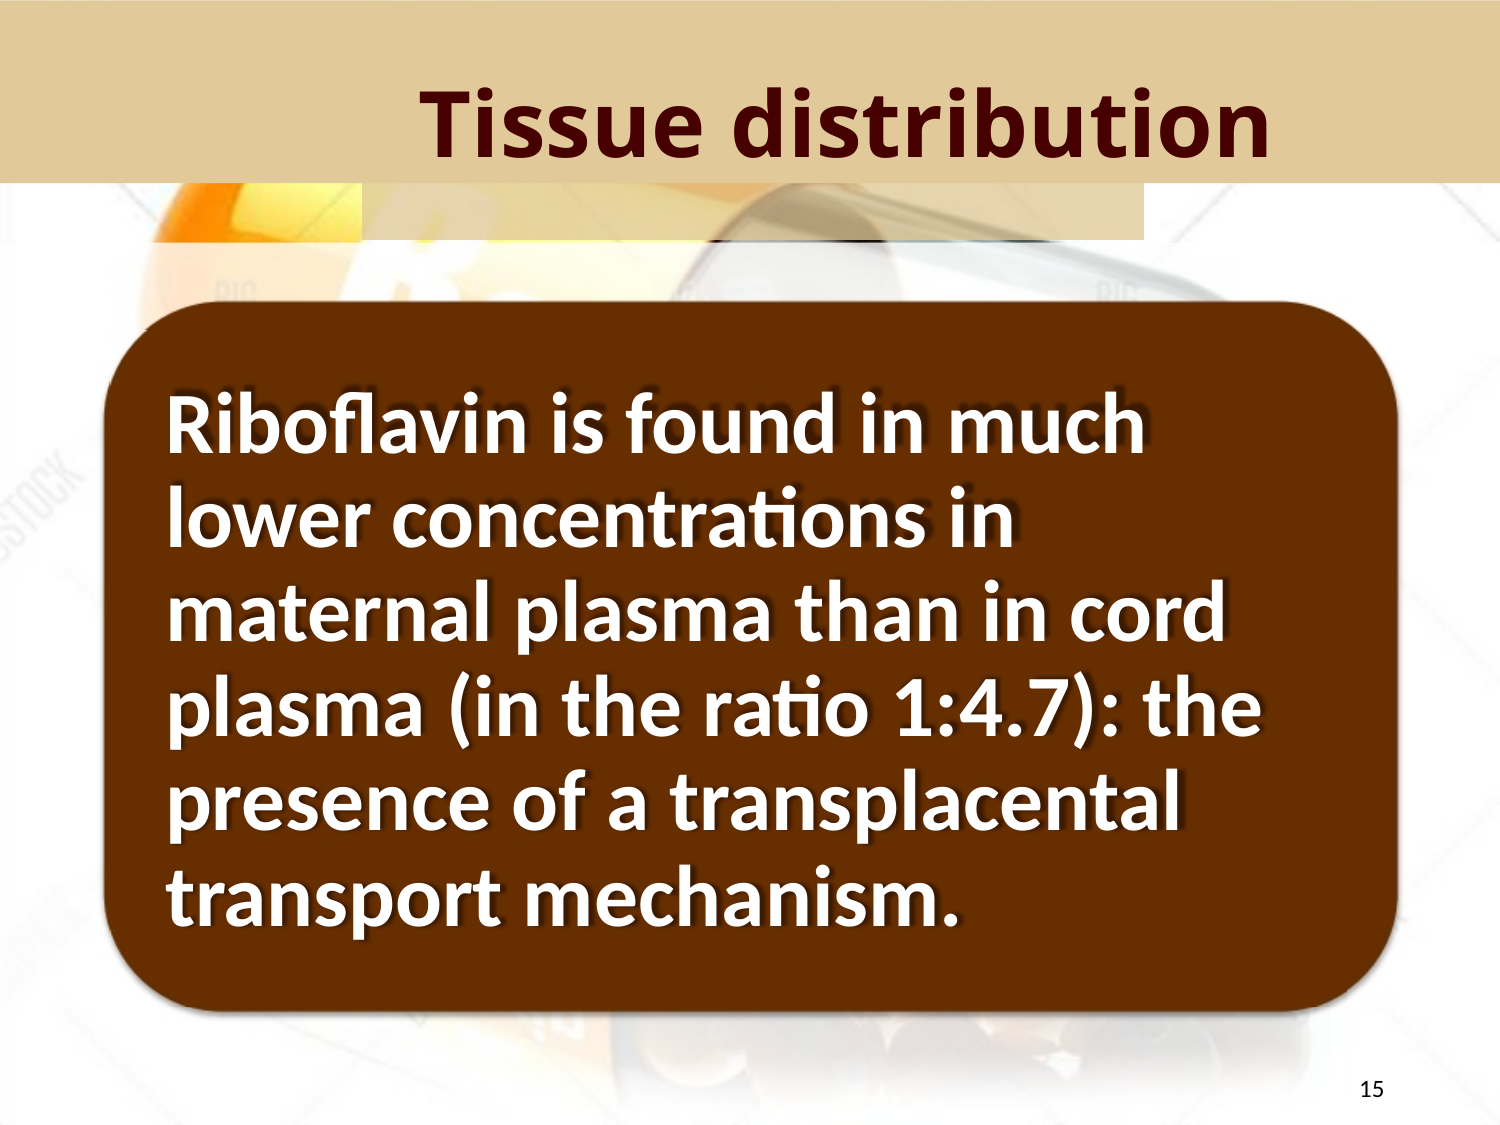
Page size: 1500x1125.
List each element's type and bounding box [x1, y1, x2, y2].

text_box [109, 329, 1347, 1007]
picture [0, 0, 1500, 1125]
